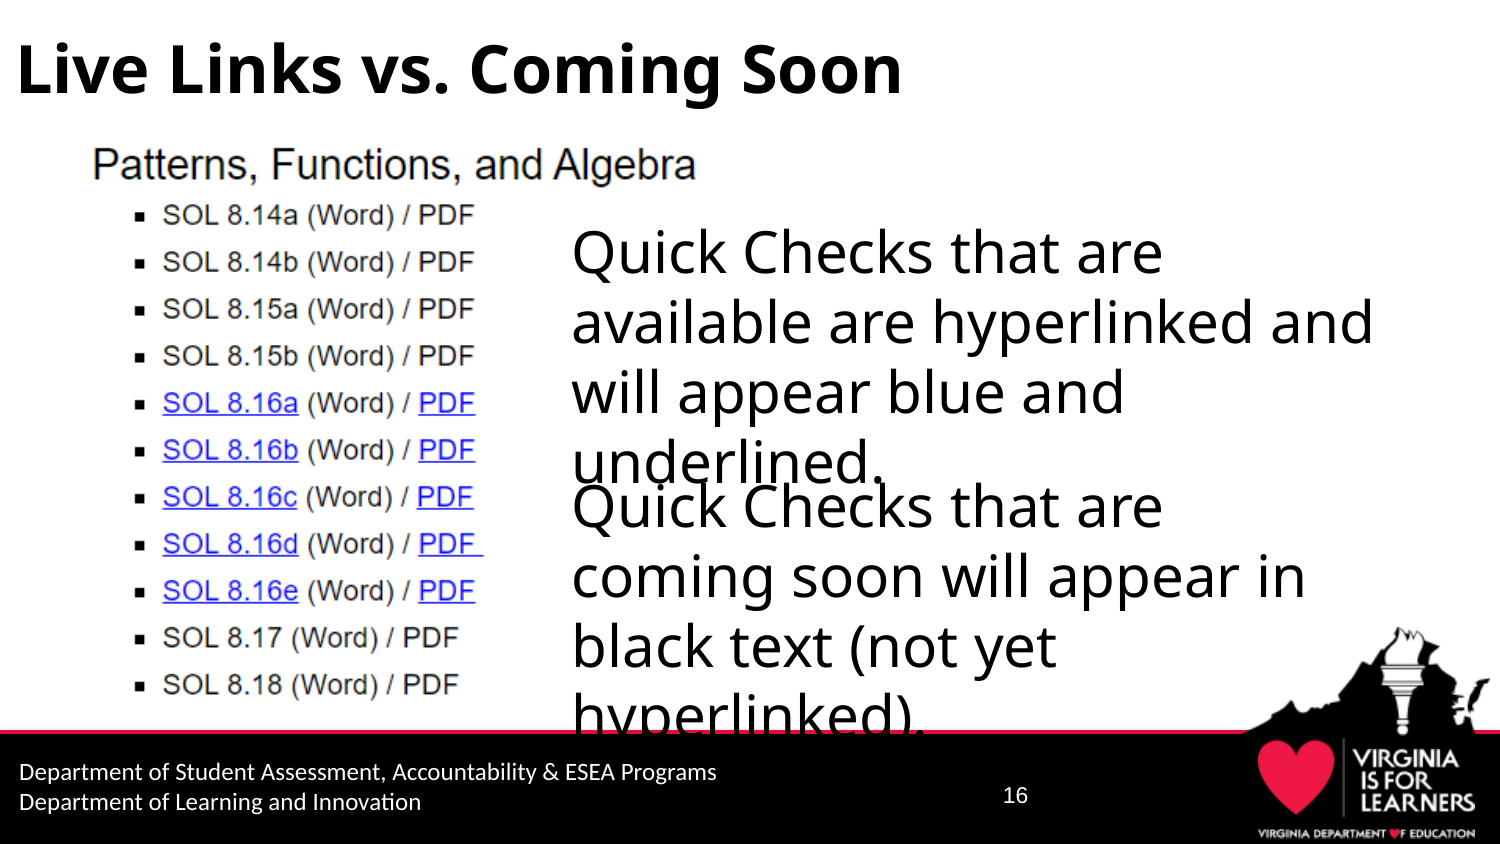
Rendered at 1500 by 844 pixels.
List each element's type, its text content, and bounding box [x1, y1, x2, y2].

text_box Quick Checks that are coming soon will appear in black text (not yet hyperlinked). [556, 461, 1376, 756]
text_box Quick Checks that are available are hyperlinked and will appear blue and underlined. [719, 207, 1402, 503]
picture [82, 128, 716, 716]
title Live Links vs. Coming Soon [0, 0, 1500, 135]
text_box 16 [988, 772, 1062, 815]
picture [1376, 627, 1490, 736]
picture [1258, 738, 1475, 839]
